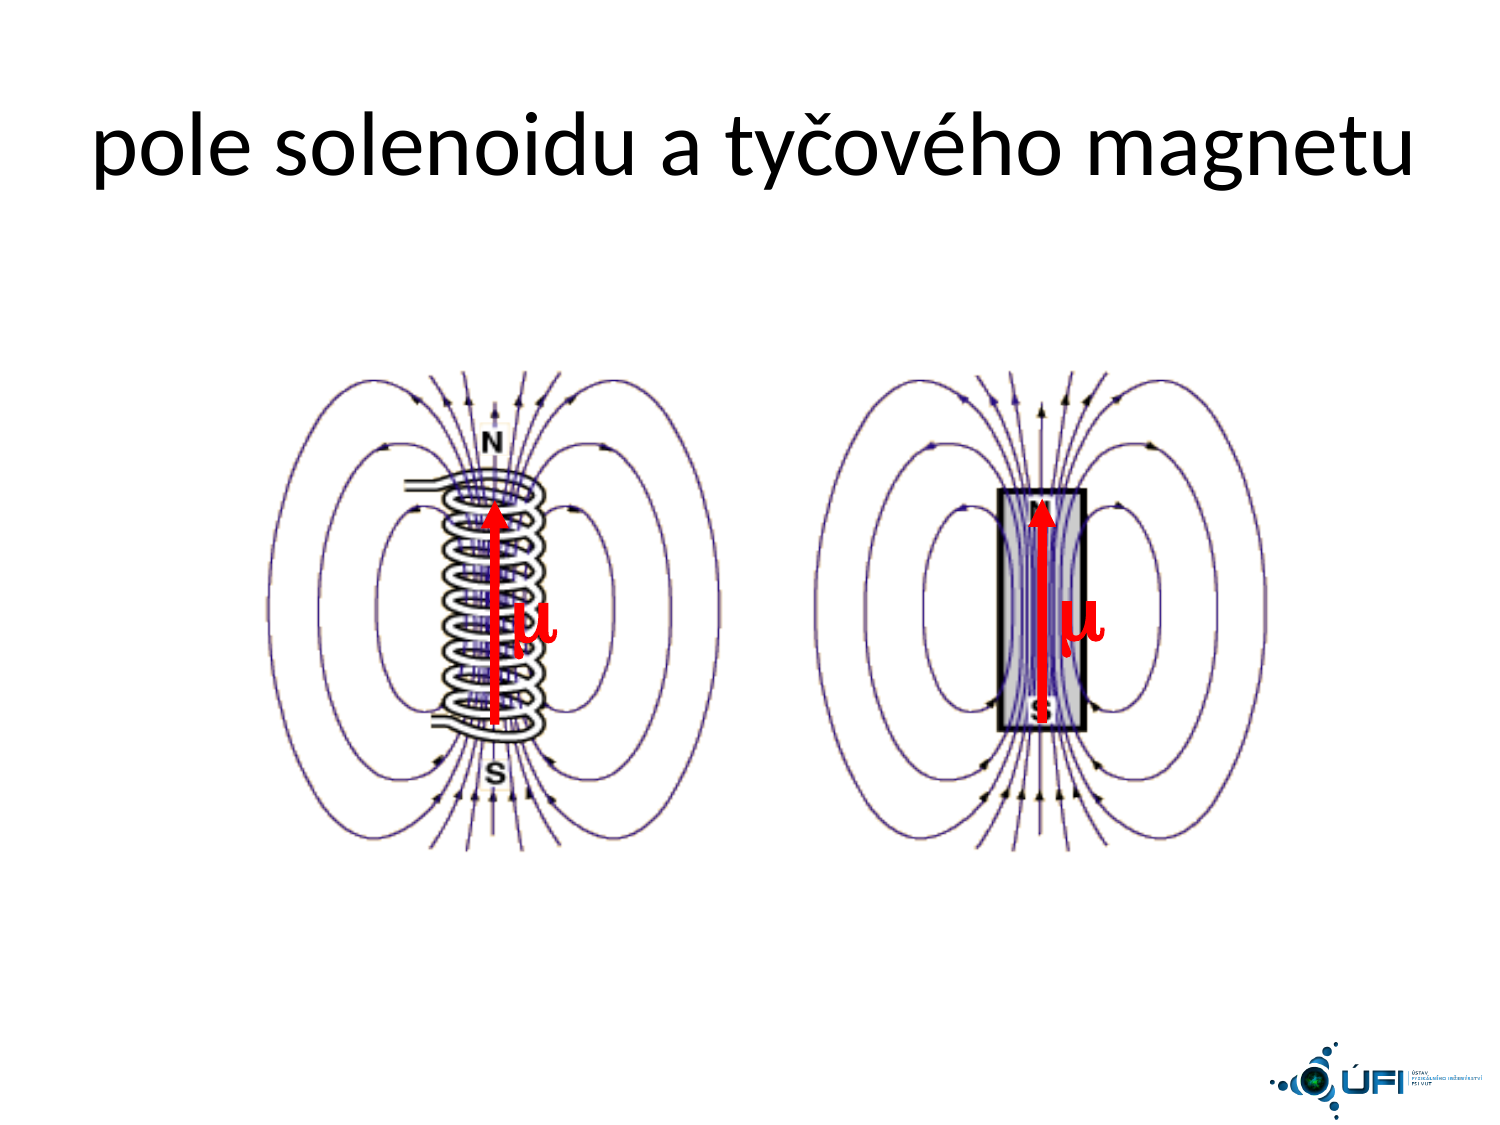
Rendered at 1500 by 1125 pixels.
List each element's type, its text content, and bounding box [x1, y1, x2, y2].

picture [1257, 1035, 1500, 1125]
title pole solenoidu a tyčového magnetu [75, 45, 1471, 233]
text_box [1041, 498, 1126, 724]
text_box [194, 266, 1329, 941]
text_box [494, 499, 578, 725]
